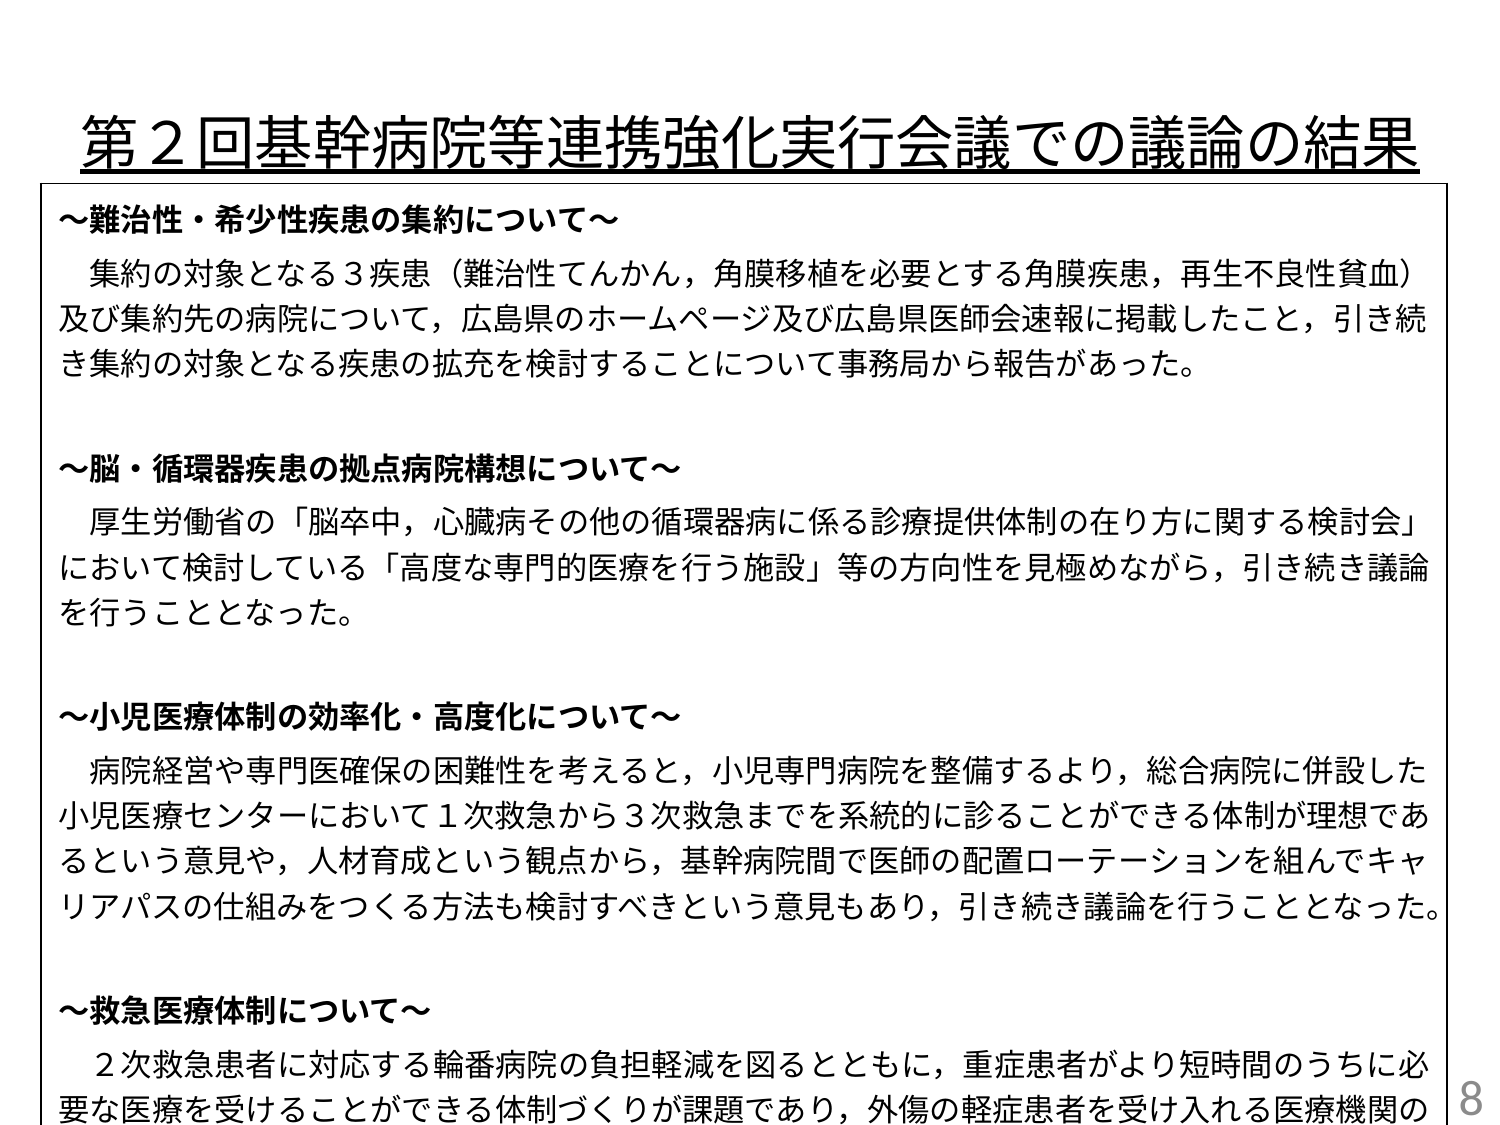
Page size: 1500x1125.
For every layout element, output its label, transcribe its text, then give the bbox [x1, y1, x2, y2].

text_box 第２回基幹病院等連携強化実行会議での議論の結果 [17, 76, 1483, 207]
slide_number 7 [1448, 1065, 1499, 1125]
table_header ～難治性・希少性疾患の集約について～ 集約の対象となる３疾患（難治性てんかん，角膜移植を必要とする角膜疾患，再生不良性貧血）及び集約先の病院について，広島県のホームページ及び広島県医師会速報に掲載したこと，引き続き集約の対象となる疾患の拡充を検討することについて事務局から報告があった。 ～脳・循環器疾患の拠点病院構想について～ 厚生労働省の「脳卒中，心臓病その他の循環器病に係る診療提供体制の在り方に関する検討会」において検討している「高度な専門的医療を行う施設」等の方向性を見極めながら，引き続き議論を行うこととなった。 ～小児医療体制の効率化・高度化について～ 病院経営や専門医確保の困難性を考えると，小児専門病院を整備するより，総合病院に併設した小児医療センターにおいて１次救急から３次救急までを系統的に診ることができる体制が理想であるという意見や，人材育成という観点から，基幹病院間で医師の配置ローテーションを組んでキャリアパスの仕組みをつくる方法も検討すべきという意見もあり，引き続き議論を行うこととなった。 ～救急医療体制について～ ２次救急患者に対応する輪番病院の負担軽減を図るとともに，重症患者がより短時間のうちに必要な医療を受けることができる体制づくりが課題であり，外傷の軽症患者を受け入れる医療機関の整備と基幹病院によるバックアップ体制について検討することとなった。 [42, 184, 1446, 1125]
